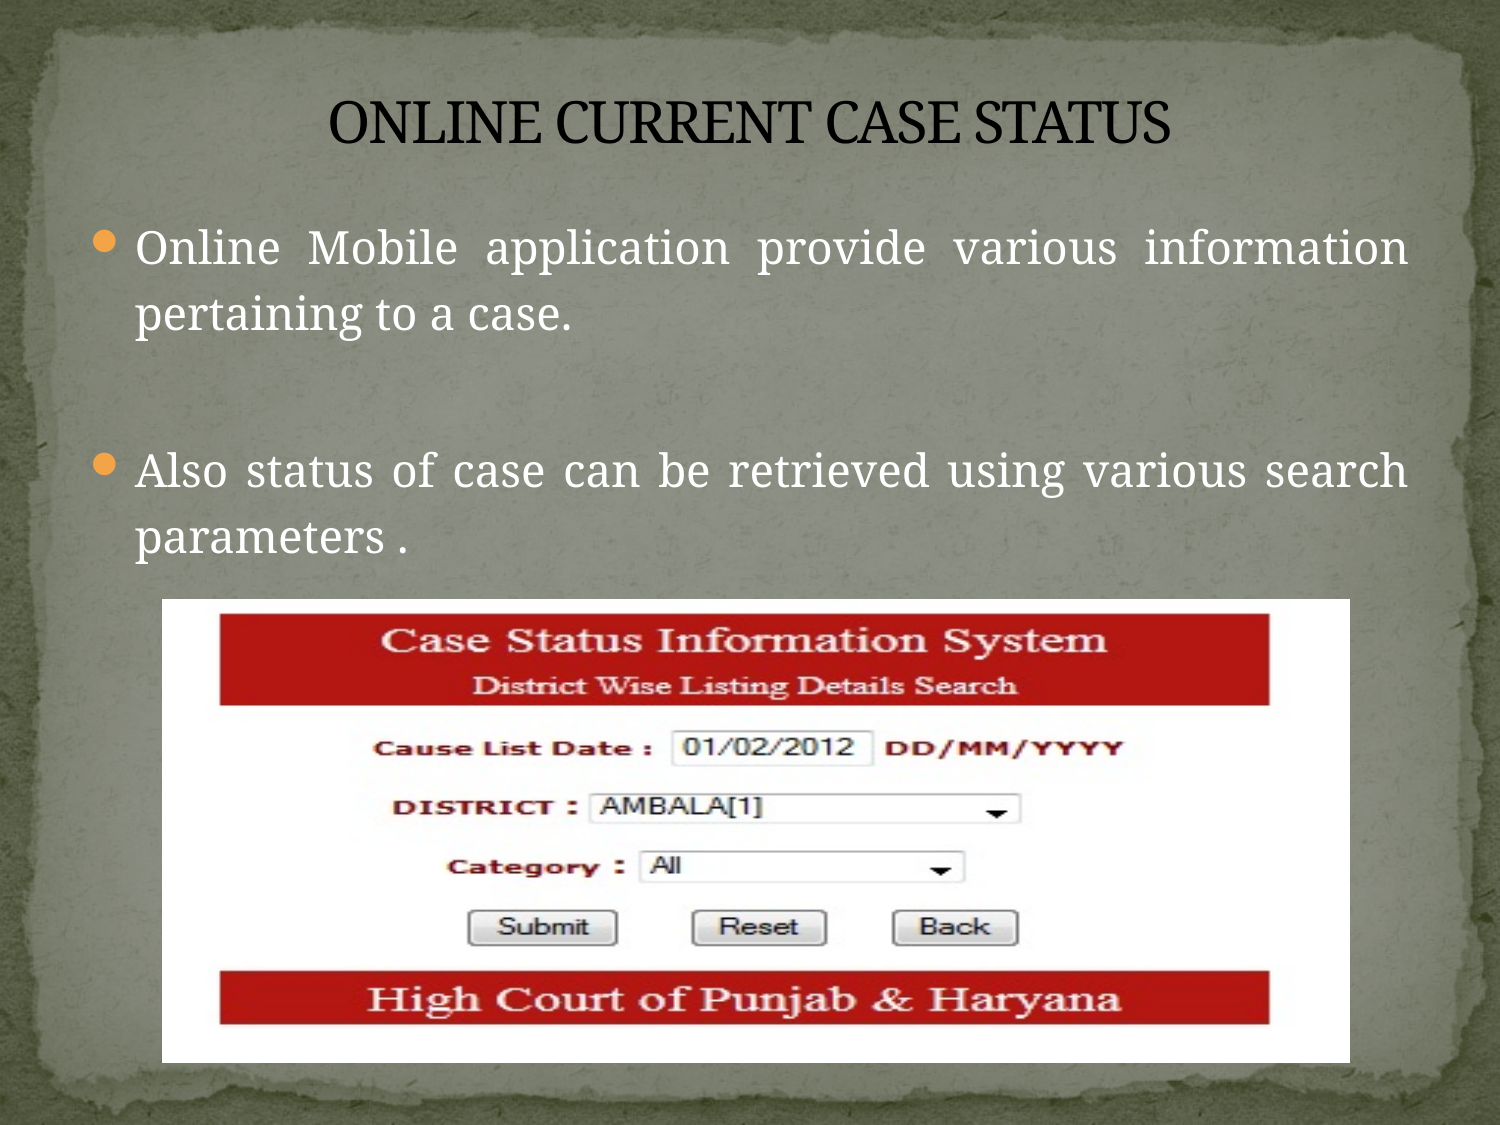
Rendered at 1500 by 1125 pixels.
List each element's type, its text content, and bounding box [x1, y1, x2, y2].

picture [162, 599, 1352, 1064]
list Online Mobile application provide various information pertaining to a case. Also status of case can be retrieved using various search parameters . [75, 200, 1425, 1000]
title ONLINE CURRENT CASE STATUS [74, 24, 1425, 163]
